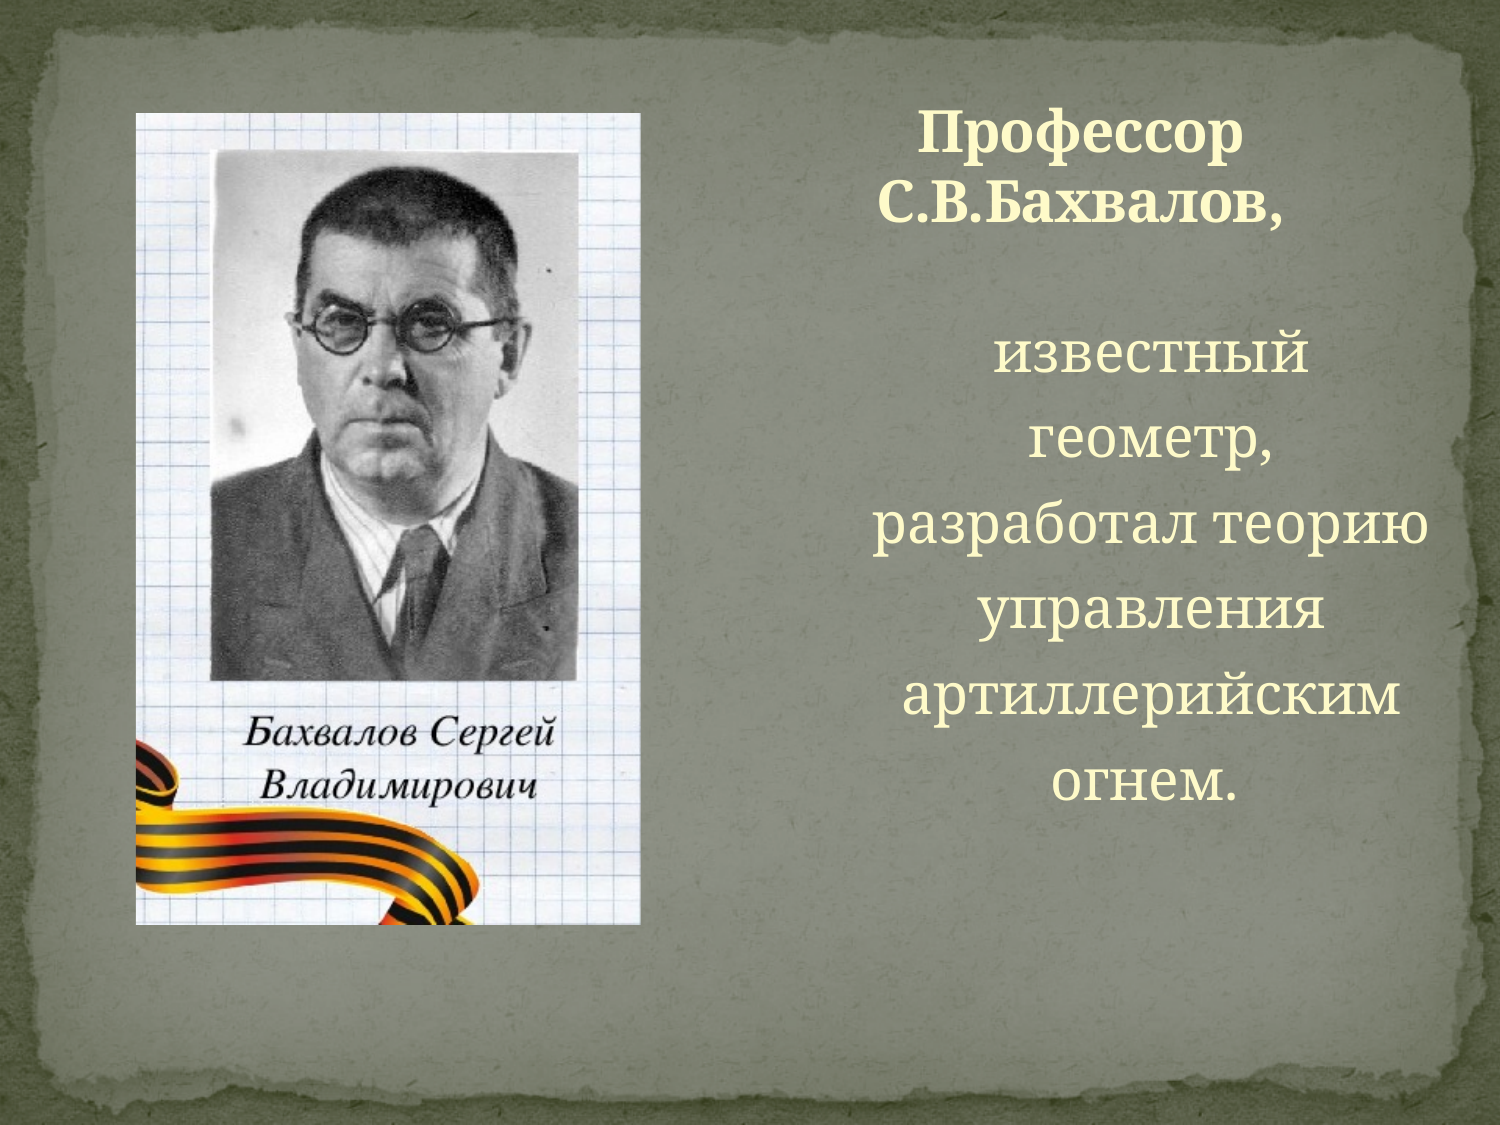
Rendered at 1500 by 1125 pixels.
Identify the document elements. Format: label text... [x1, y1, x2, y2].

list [137, 115, 641, 924]
title Профессор С.В.Бахвалов, [738, 66, 1424, 242]
list известный геометр, разработал теорию управления артиллерийским огнем. [856, 290, 1447, 894]
